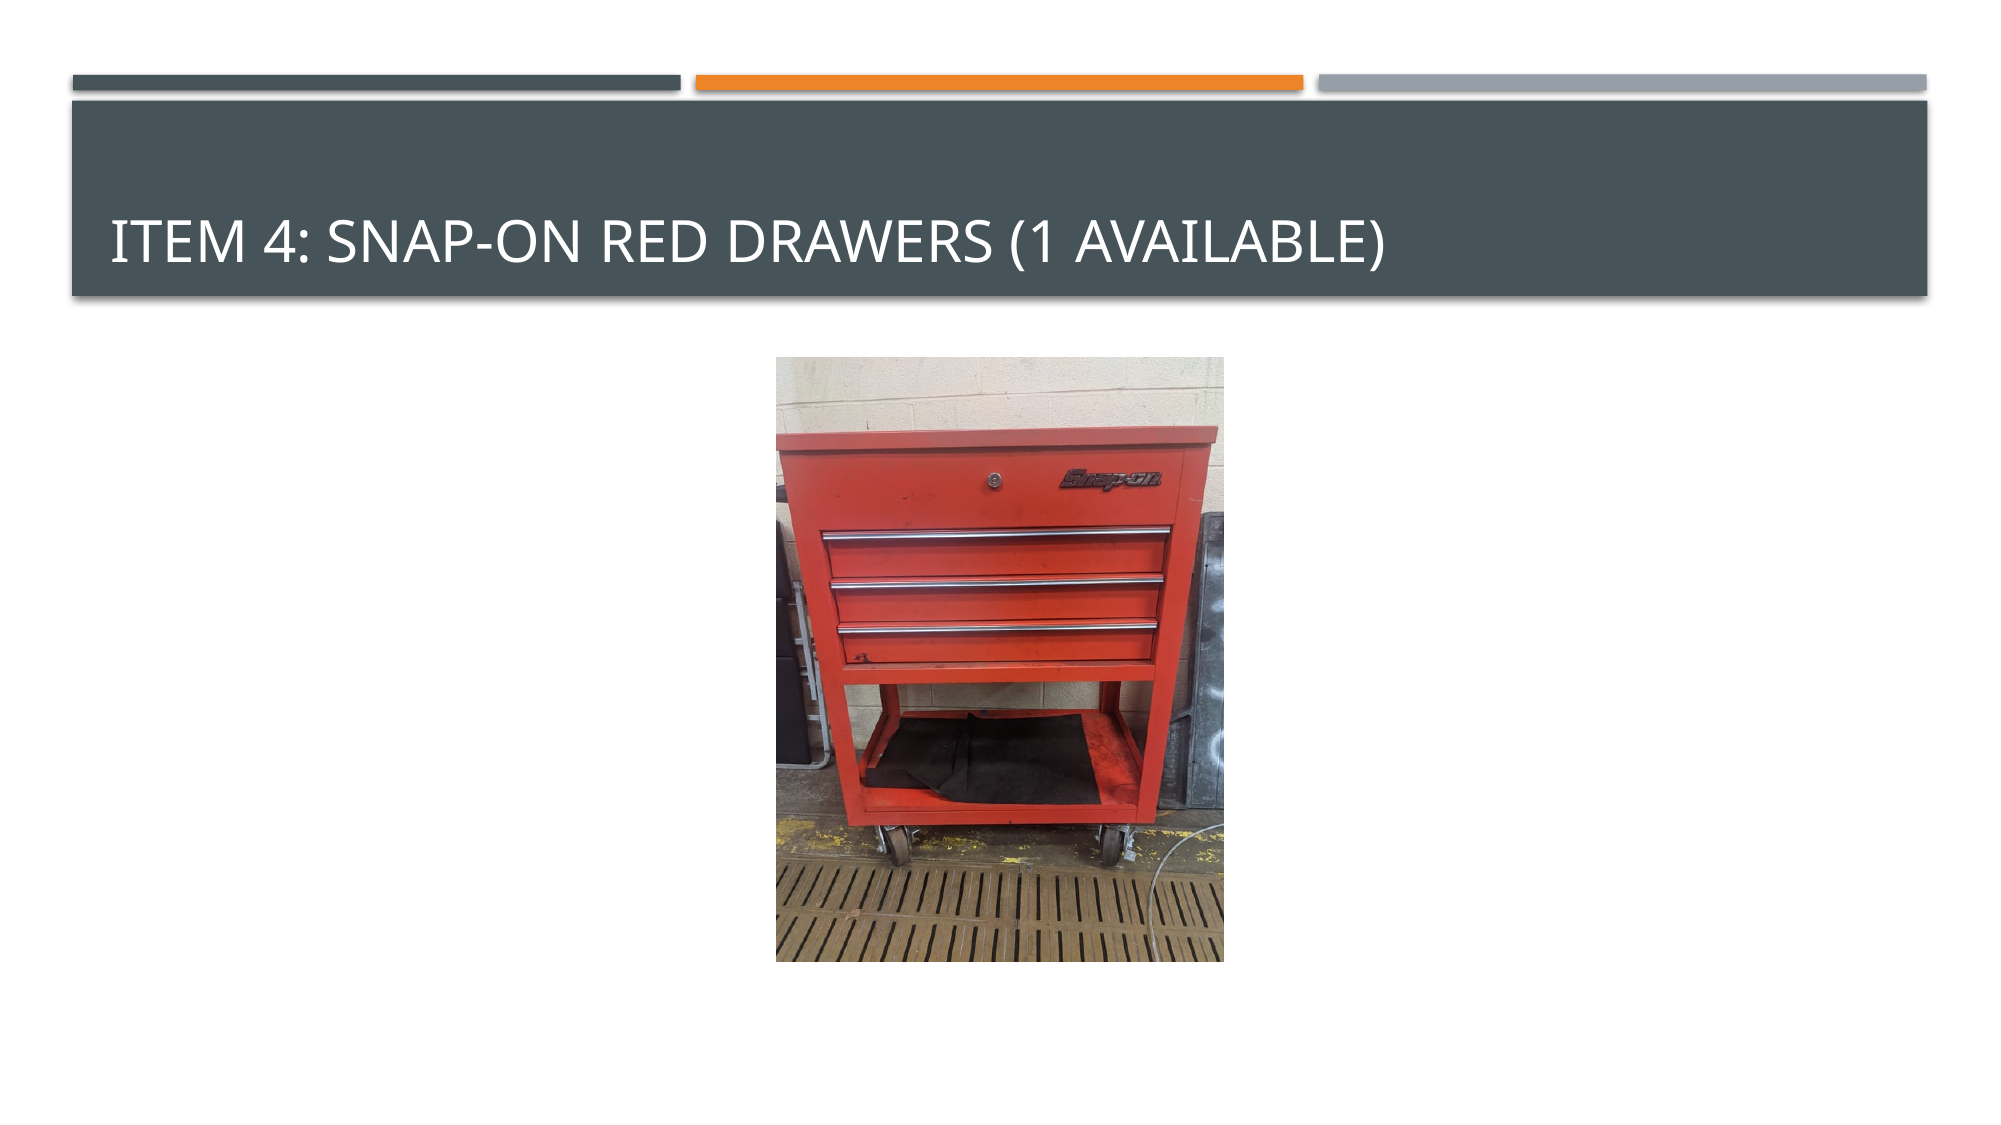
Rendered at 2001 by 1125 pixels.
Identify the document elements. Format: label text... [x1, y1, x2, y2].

picture [775, 357, 1224, 962]
title Item 4: Snap-on red drawers (1 available) [95, 115, 1905, 282]
